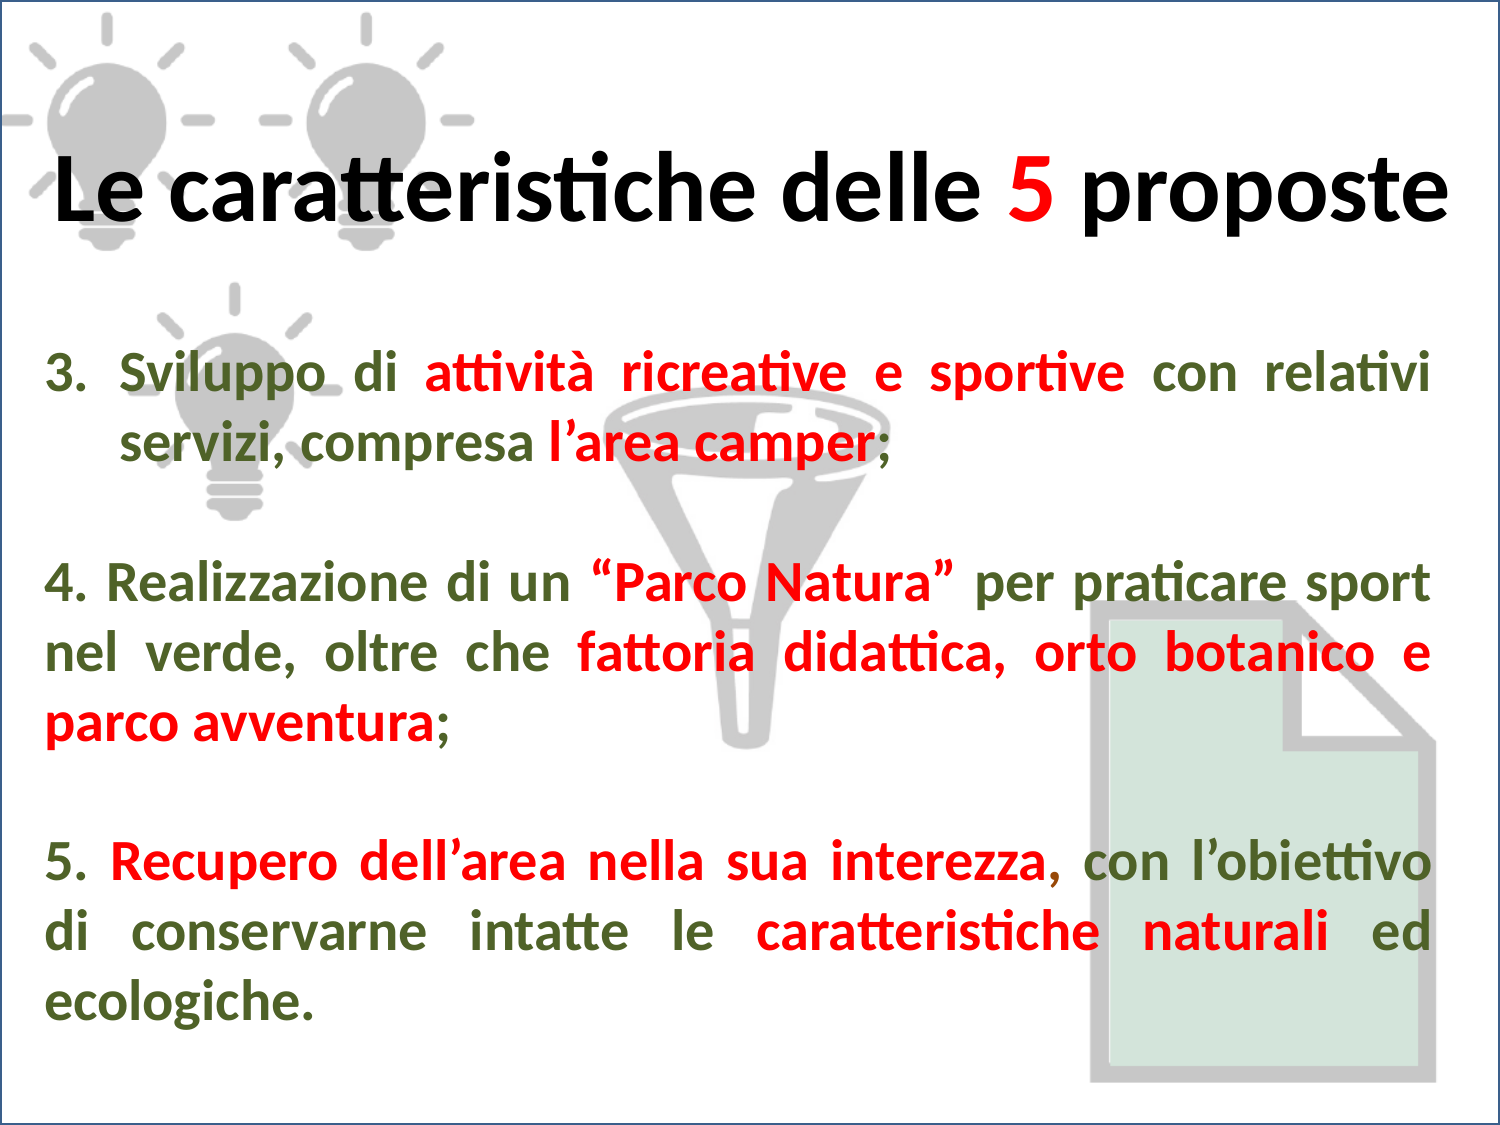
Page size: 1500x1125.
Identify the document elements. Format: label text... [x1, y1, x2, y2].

text_box [0, 0, 1500, 1125]
text_box Le caratteristiche delle 5 proposte [38, 113, 1467, 249]
text_box Sviluppo di attività ricreative e sportive con relativi servizi, compresa l’area camper; 4. Realizzazione di un “Parco Natura” per praticare sport nel verde, oltre che fattoria didattica, orto botanico e parco avventura; 5. Recupero dell’area nella sua interezza, con l’obiettivo di conservarne intatte le caratteristiche naturali ed ecologiche. [29, 255, 1447, 1040]
